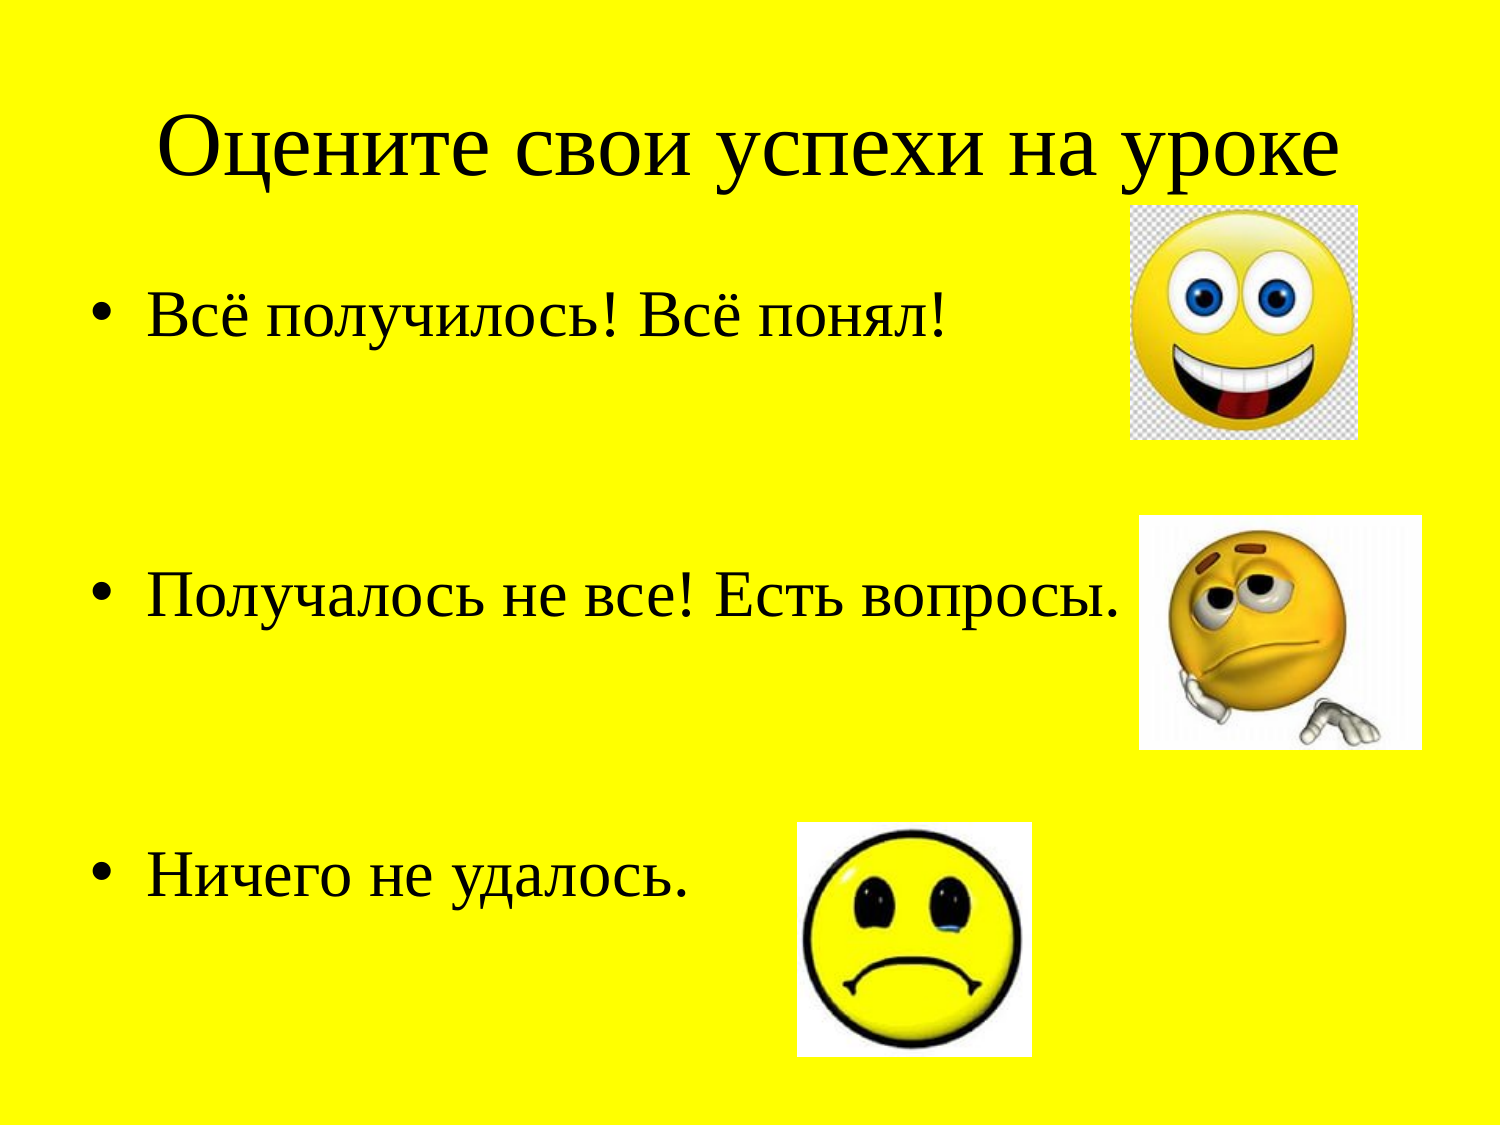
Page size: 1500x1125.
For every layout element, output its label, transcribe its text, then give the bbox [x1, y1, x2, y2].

picture [1130, 205, 1358, 441]
title Оцените свои успехи на уроке [75, 45, 1425, 233]
list Всё получилось! Всё понял! Получалось не все! Есть вопросы. Ничего не удалось. [75, 262, 1425, 1005]
picture [796, 822, 1032, 1057]
picture [1139, 514, 1422, 750]
